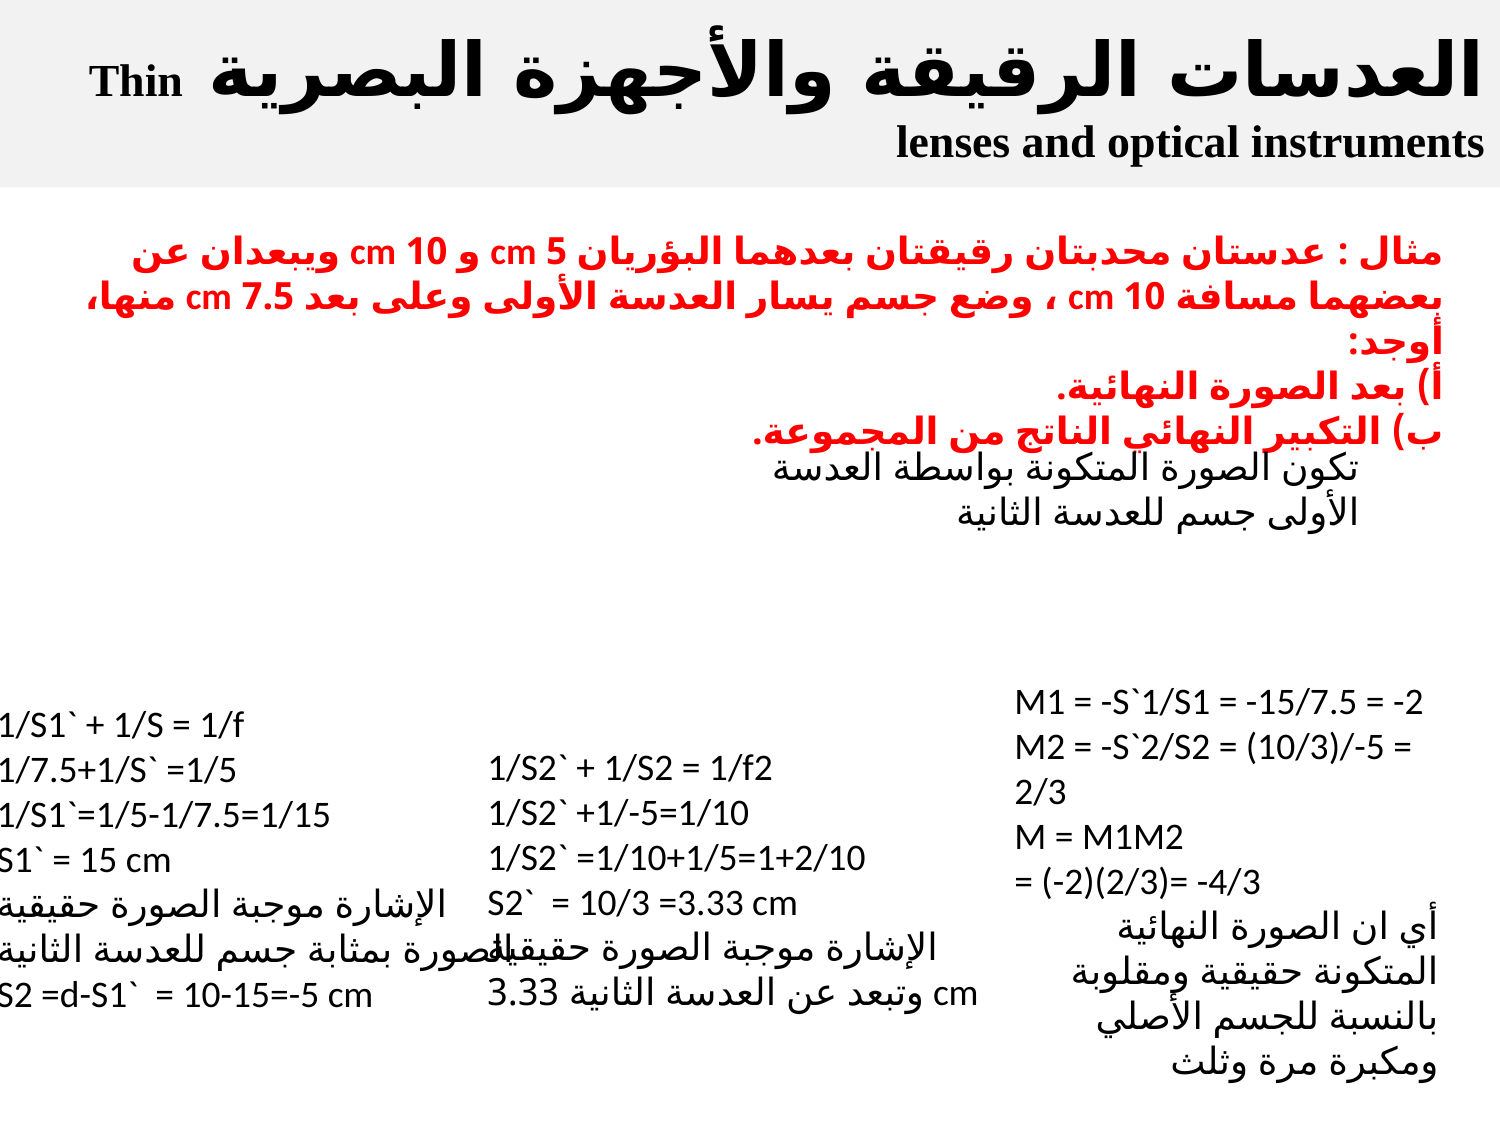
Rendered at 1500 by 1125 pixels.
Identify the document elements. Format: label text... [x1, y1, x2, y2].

text_box 1/S2` + 1/S2 = 1/f2 1/S2` +1/-5=1/10 1/S2` =1/10+1/5=1+2/10 S2` = 10/3 =3.33 cm الإشارة موجبة الصورة حقيقية وتبعد عن العدسة الثانية 3.33 cm [472, 735, 999, 1021]
text_box تكون الصورة المتكونة بواسطة العدسة الأولى جسم للعدسة الثانية [624, 435, 1375, 541]
text_box 1/S1` + 1/S = 1/f 1/7.5+1/S` =1/5 1/S1`=1/5-1/7.5=1/15 S1` = 15 cm الإشارة موجبة الصورة حقيقية الصورة بمثابة جسم للعدسة الثانية S2 =d-S1` = 10-15=-5 cm [0, 692, 529, 1023]
text_box العدسات الرقيقة والأجهزة البصرية Thin lenses and optical instruments [0, 0, 1500, 188]
text_box مثال : عدستان محدبتان رقيقتان بعدهما البؤريان 5 cm و 10 cm ويبعدان عن بعضهما مسافة 10 cm ، وضع جسم يسار العدسة الأولى وعلى بعد 7.5 cm منها، أوجد: أ) بعد الصورة النهائية. ب) التكبير النهائي الناتج من المجموعة. [41, 219, 1459, 460]
text_box M1 = -S`1/S1 = -15/7.5 = -2 M2 = -S`2/S2 = (10/3)/-5 = 2/3 M = M1M2 = (-2)(2/3)= -4/3 أي ان الصورة النهائية المتكونة حقيقية ومقلوبة بالنسبة للجسم الأصلي ومكبرة مرة وثلث [999, 669, 1454, 1090]
